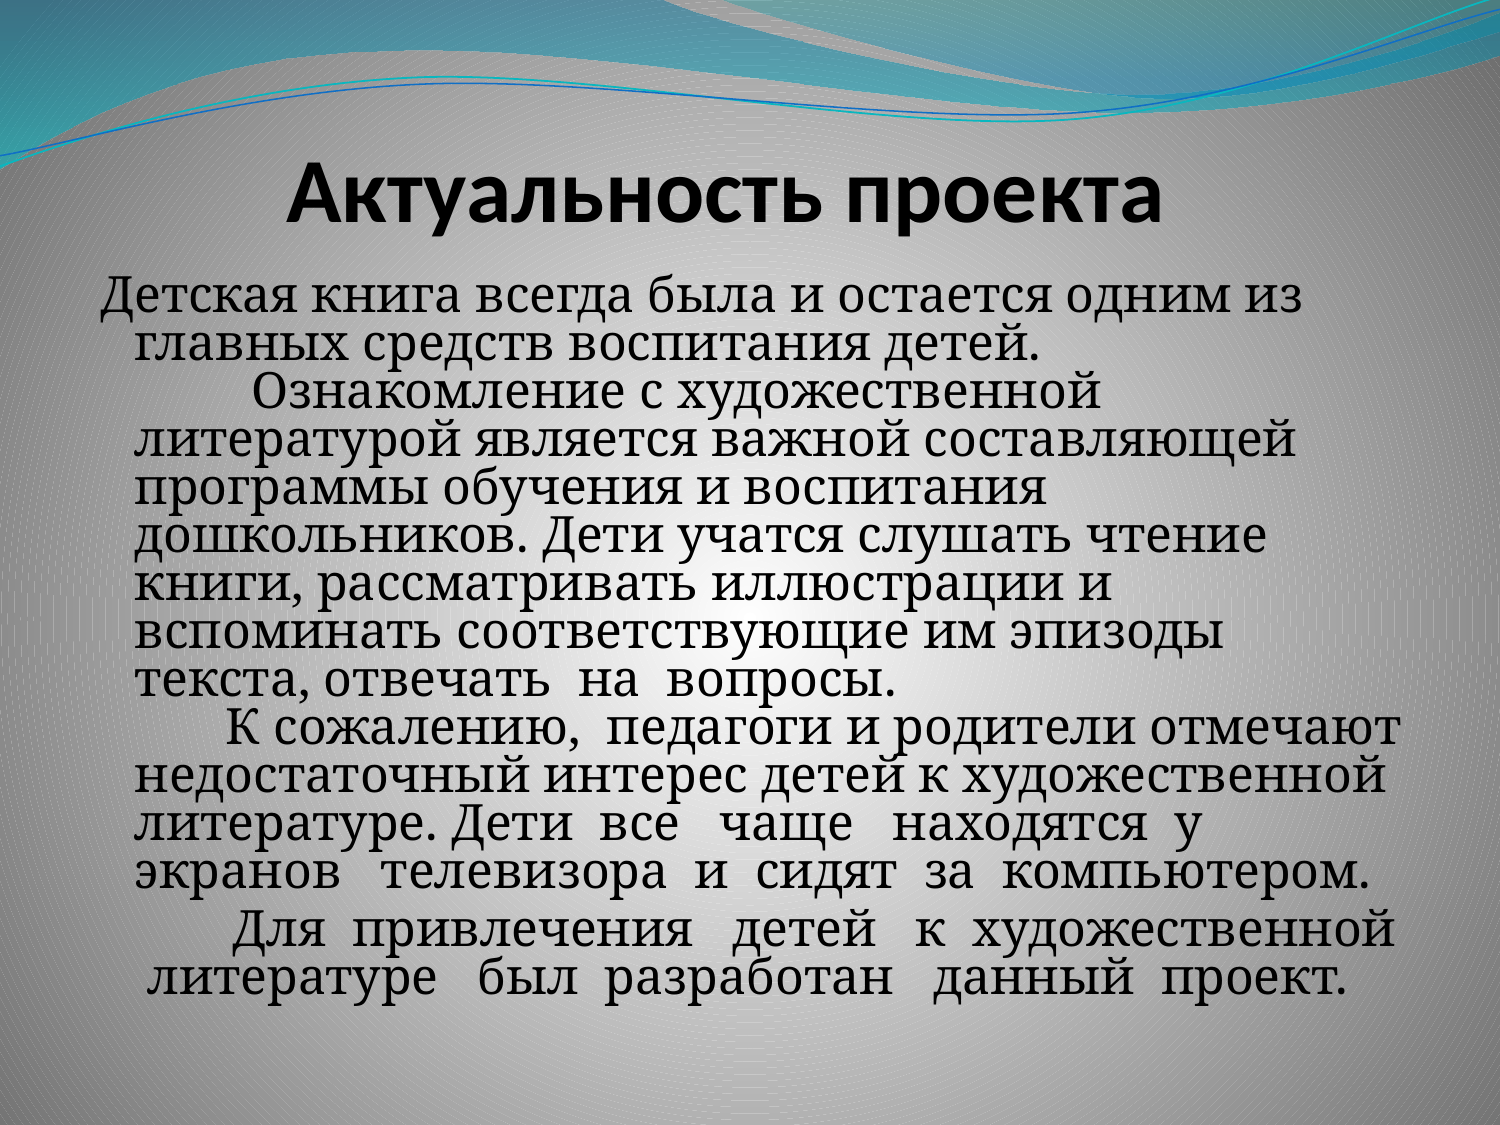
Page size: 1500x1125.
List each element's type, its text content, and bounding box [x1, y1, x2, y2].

title Актуальность проекта [75, 66, 1425, 244]
list Детская книга всегда была и остается одним из главных средств воспитания детей. Ознакомление с художественной литературой является важной составляющей программы обучения и воспитания дошкольников. Дети учатся слушать чтение книги, рассматривать иллюстрации и вспоминать соответствующие им эпизоды текста, отвечать на вопросы. К сожалению, педагоги и родители отмечают недостаточный интерес детей к художественной литературе. Дети все чаще находятся у экранов телевизора и сидят за компьютером. Для привлечения детей к художественной литературе был разработан данный проект. [75, 267, 1425, 1038]
